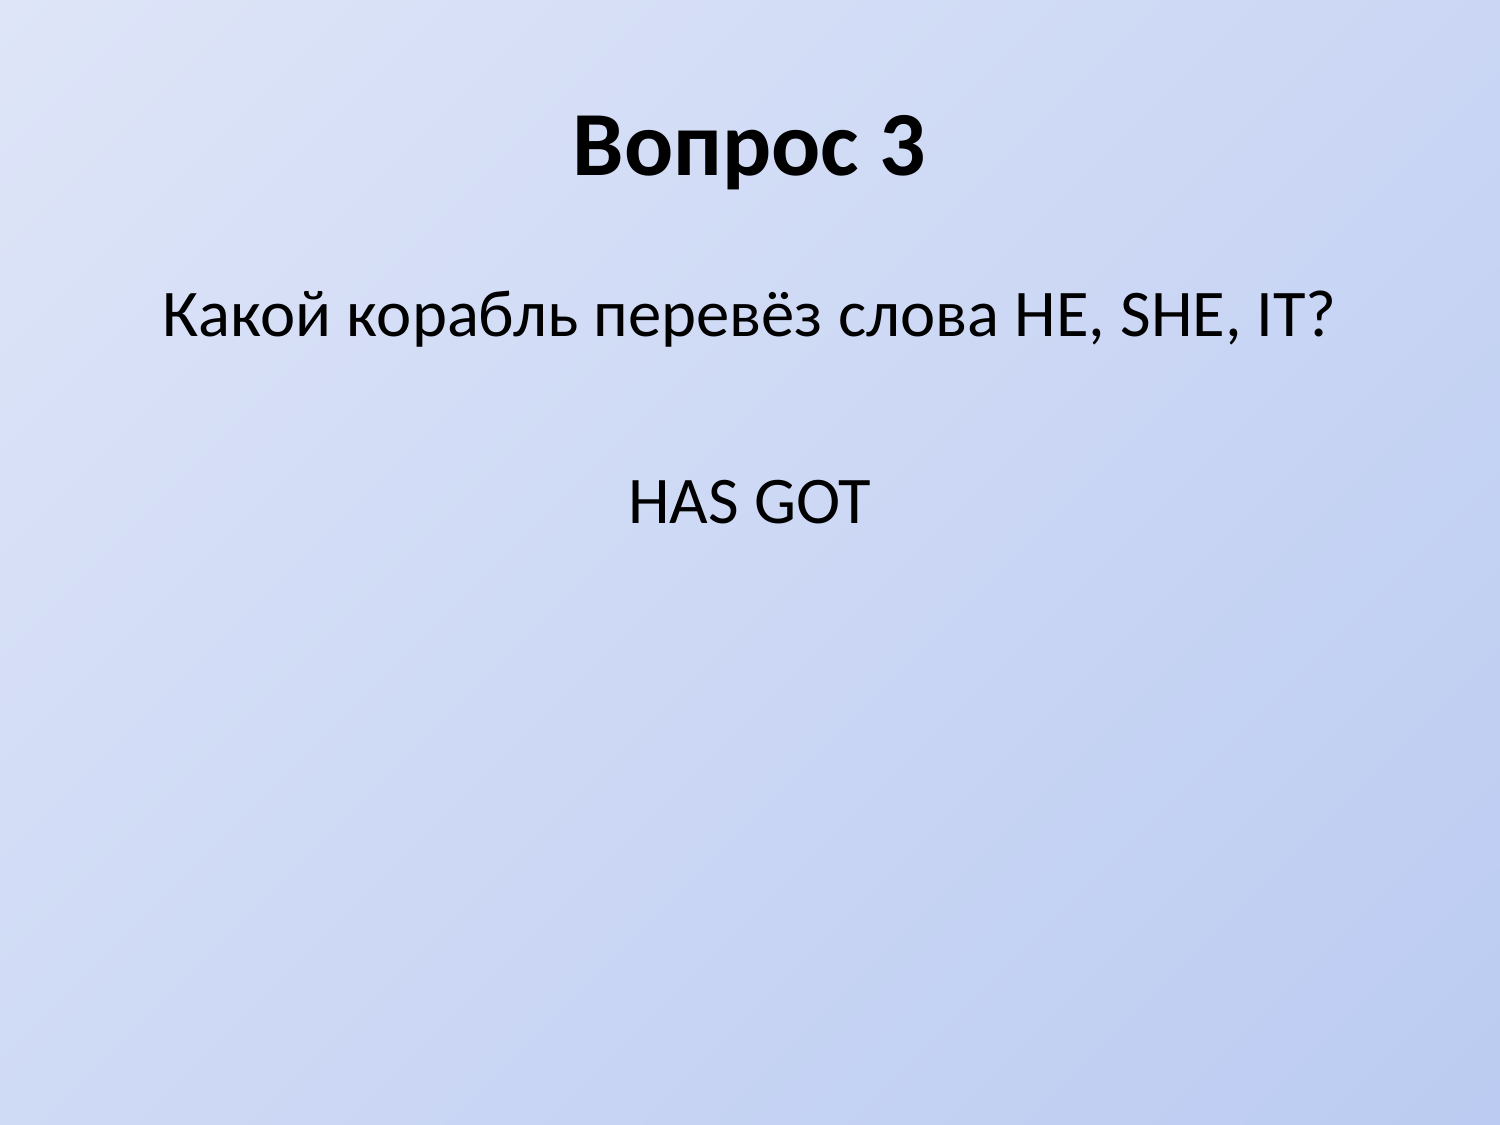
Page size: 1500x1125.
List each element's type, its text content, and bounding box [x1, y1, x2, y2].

list Какой корабль перевёз слова HE, SHE, IT? HAS GOT [75, 262, 1425, 1005]
title Вопрос 3 [75, 45, 1425, 233]
